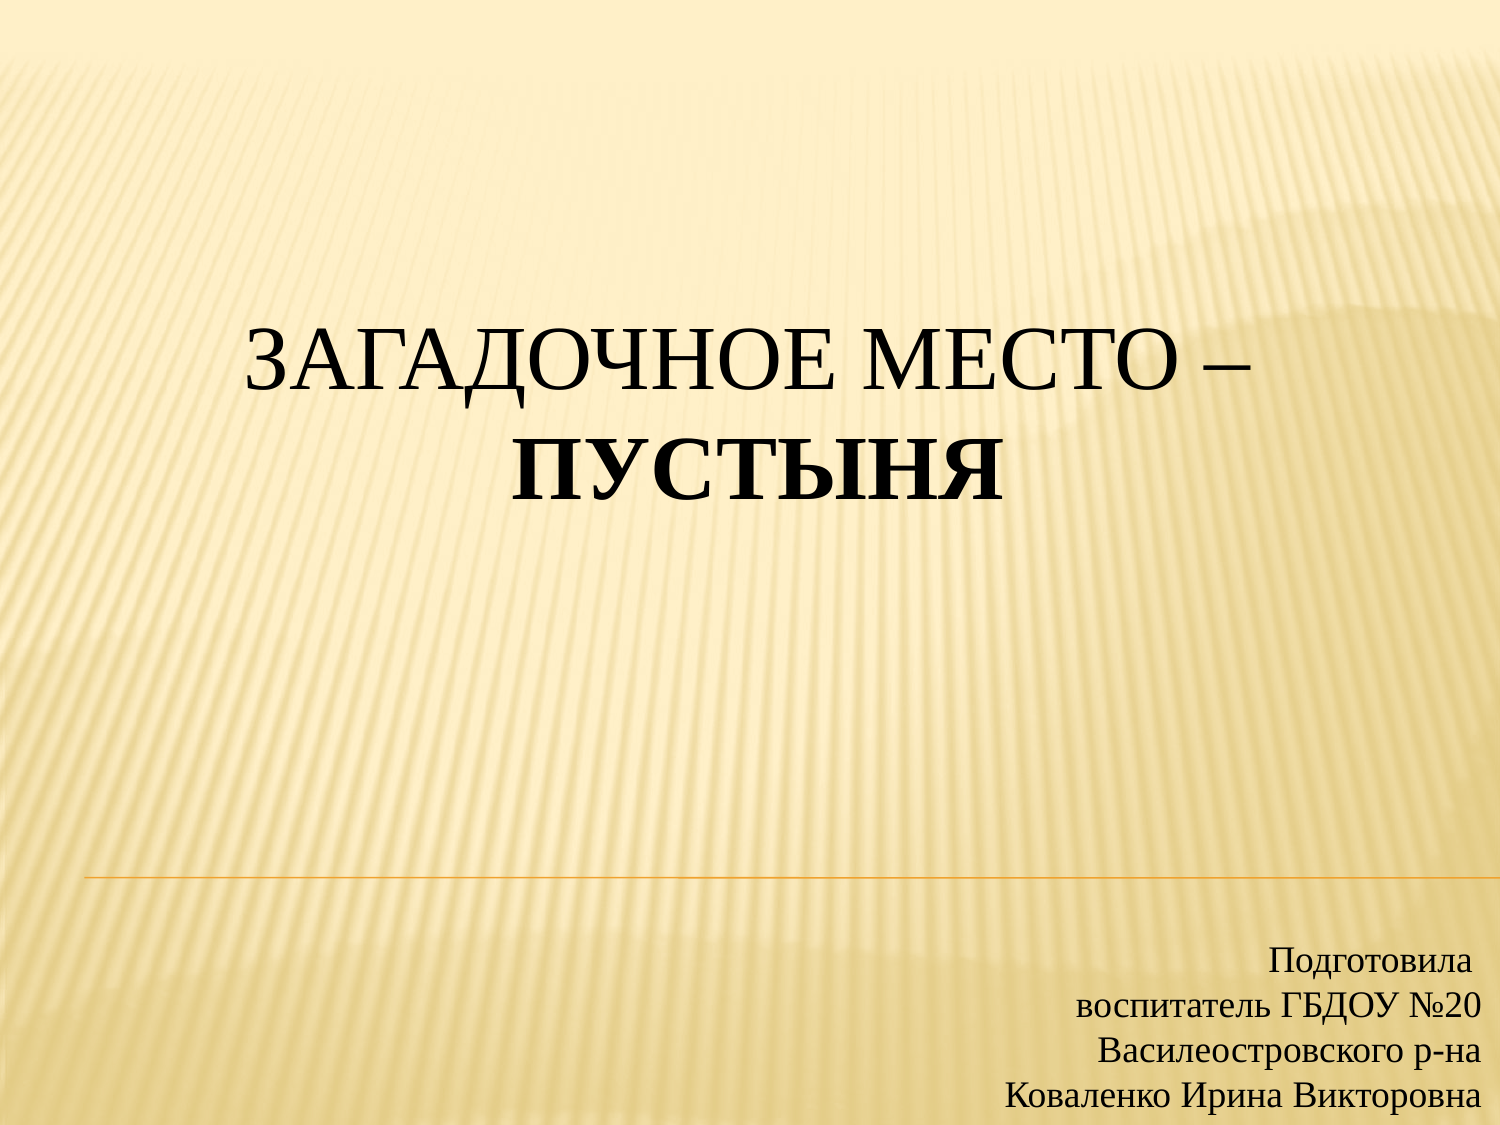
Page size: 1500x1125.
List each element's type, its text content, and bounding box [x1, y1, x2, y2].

text_box Подготовила воспитатель ГБДОУ №20 Василеостровского р-на Коваленко Ирина Викторовна [747, 928, 1497, 1123]
title Загадочное место – пустыня [0, 290, 1500, 516]
